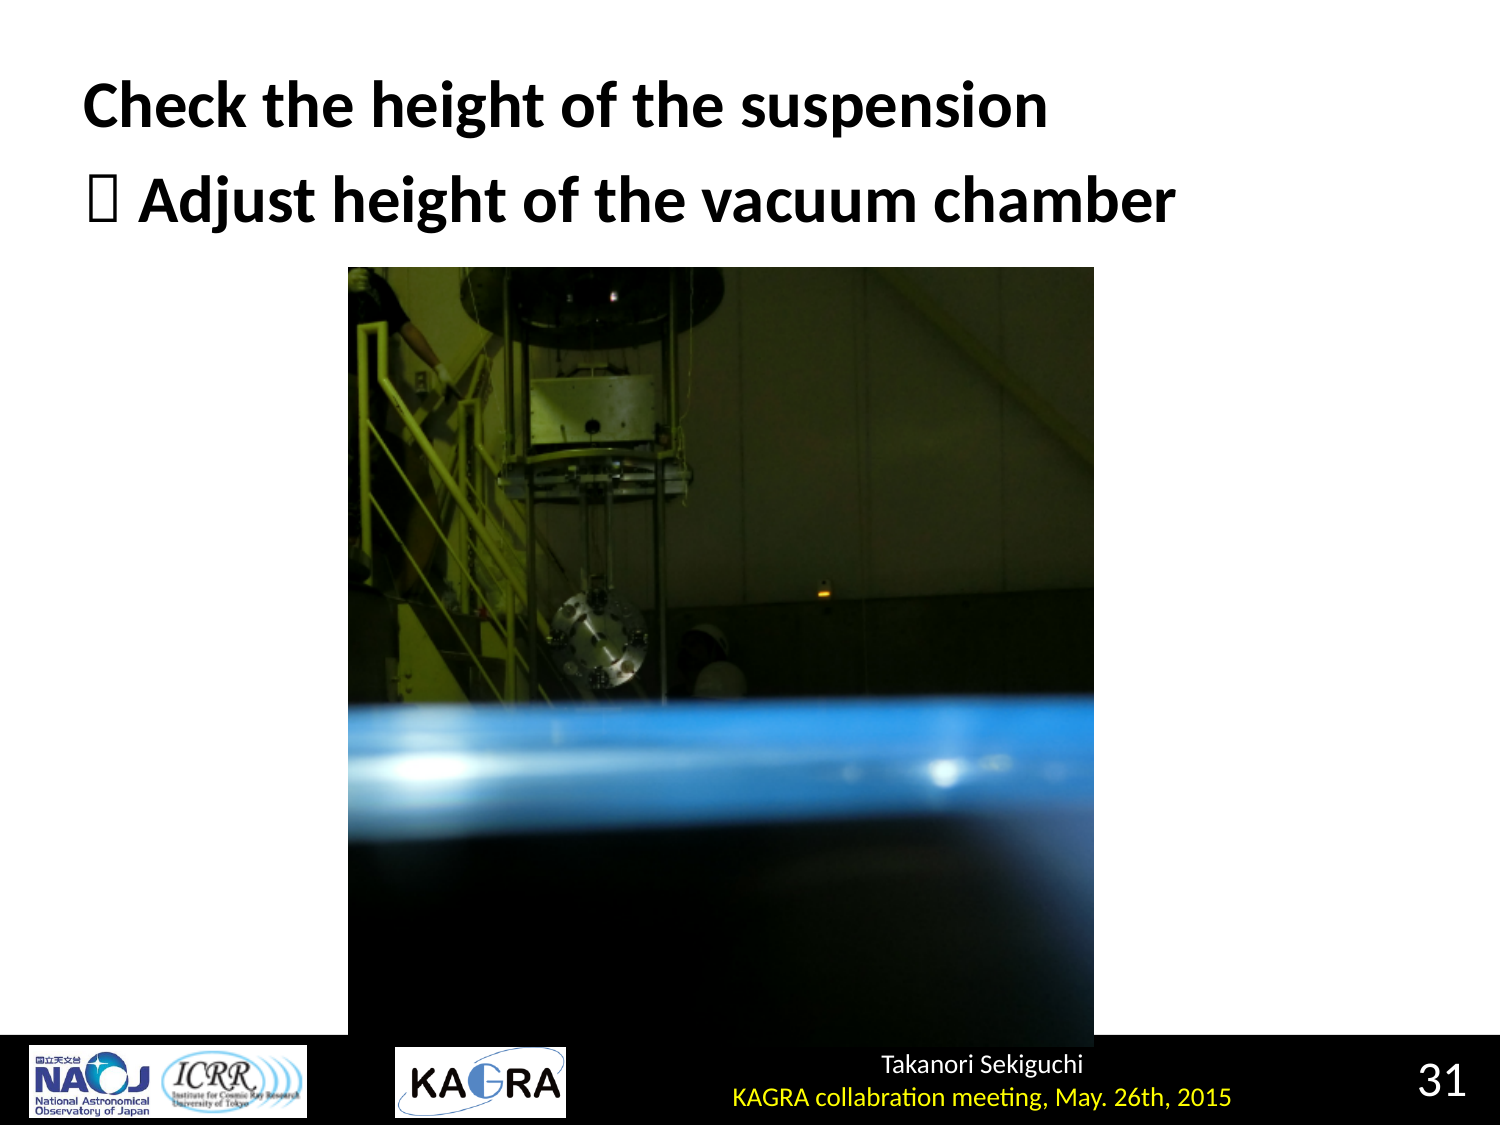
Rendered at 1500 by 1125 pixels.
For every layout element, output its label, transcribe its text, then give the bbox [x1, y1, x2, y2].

text_box  Adjust height of the vacuum chamber [68, 148, 1247, 243]
picture [29, 1045, 307, 1118]
text_box Check the height of the suspension [68, 53, 1247, 148]
slide_number 31 [1352, 1046, 1483, 1107]
picture [348, 266, 1094, 1118]
